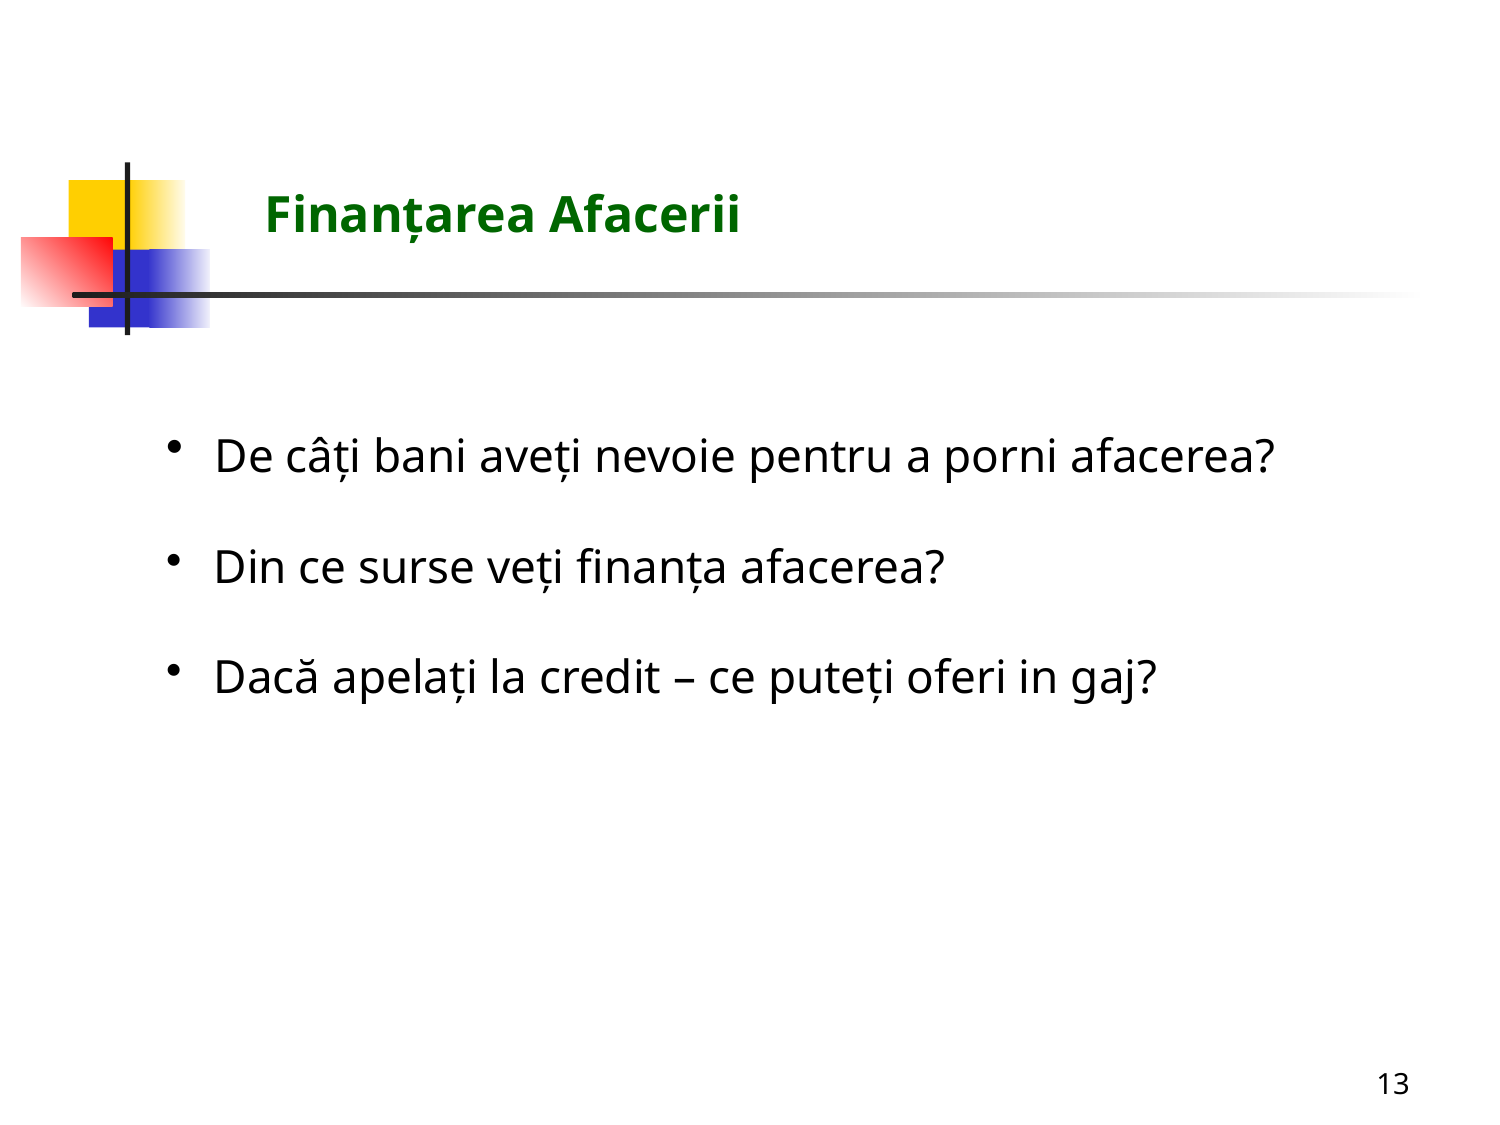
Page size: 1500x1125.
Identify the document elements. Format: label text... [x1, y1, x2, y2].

slide_number 13 [1112, 1037, 1425, 1113]
text_box Finanţarea Afacerii [249, 174, 1169, 310]
text_box De câţi bani aveţi nevoie pentru a porni afacerea? Din ce surse veţi finanţa afacerea? Dacă apelaţi la credit – ce puteţi oferi in gaj? [151, 355, 1291, 766]
